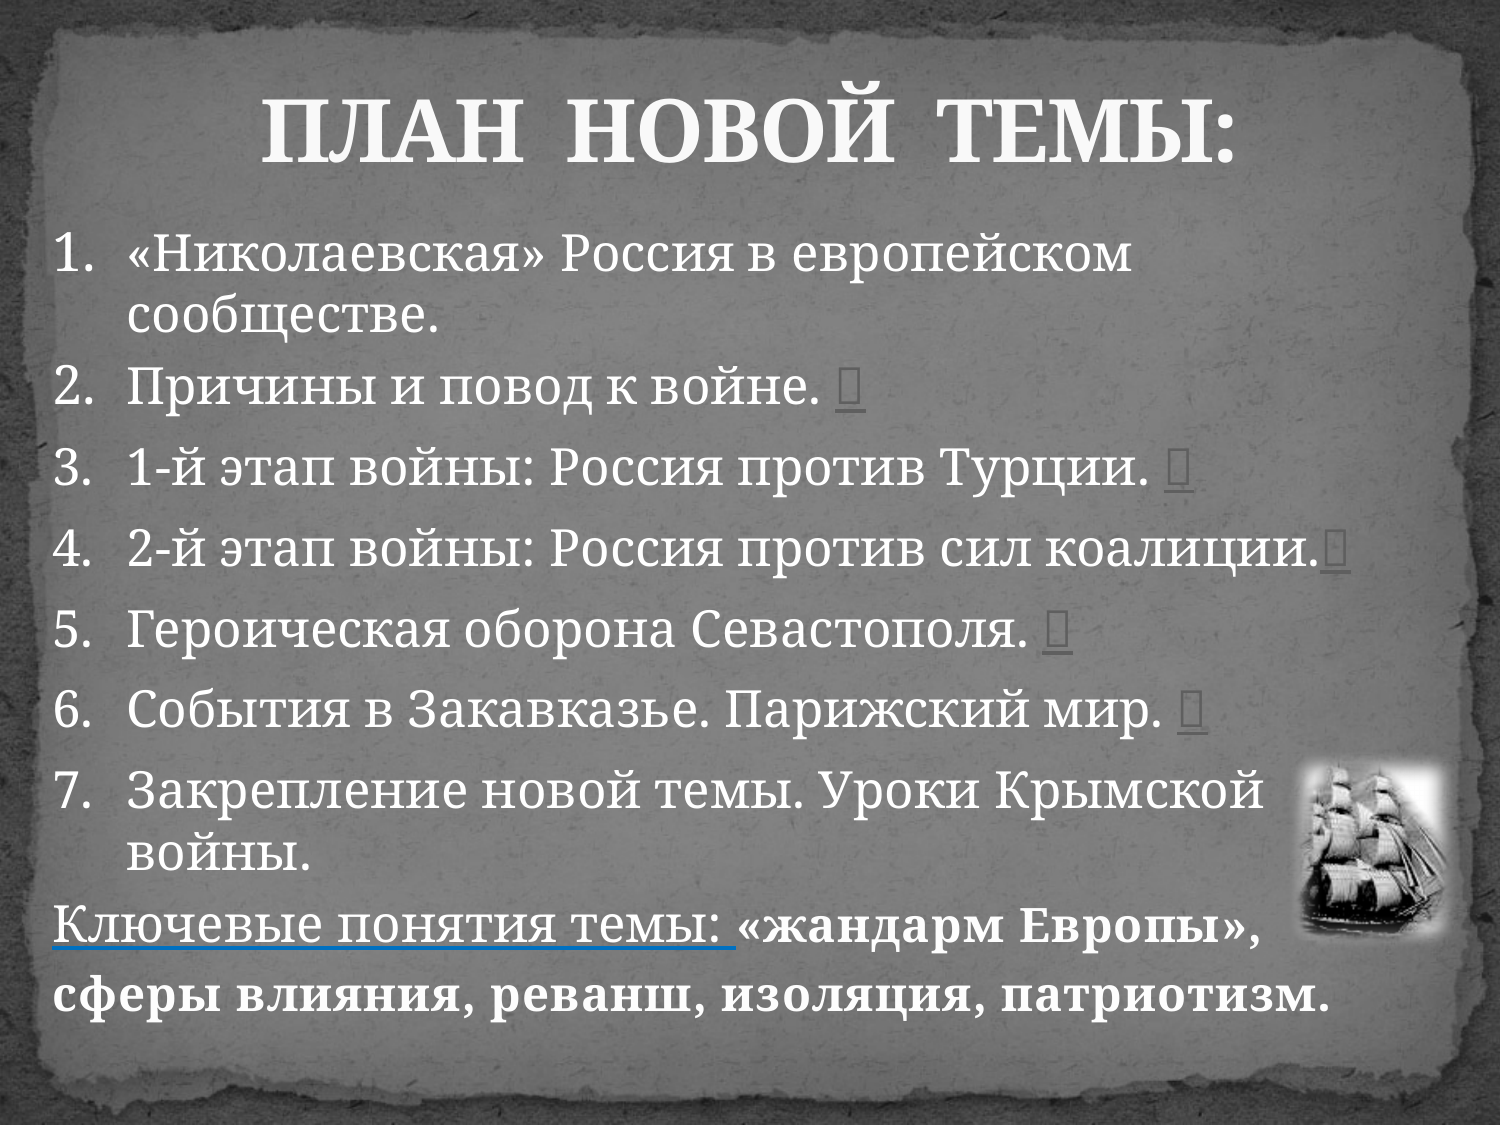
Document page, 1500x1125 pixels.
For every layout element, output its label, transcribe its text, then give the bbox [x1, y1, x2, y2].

picture [1289, 751, 1458, 950]
title ПЛАН НОВОЙ ТЕМЫ: [74, 62, 1425, 188]
list «Николаевская» Россия в европейском сообществе. Причины и повод к войне.  1-й этап войны: Россия против Турции.  2-й этап войны: Россия против сил коалиции. Героическая оборона Севастополя.  События в Закавказье. Парижский мир.  Закрепление новой темы. Уроки Крымской войны. Ключевые понятия темы: «жандарм Европы», сферы влияния, реванш, изоляция, патриотизм. [37, 212, 1450, 1038]
